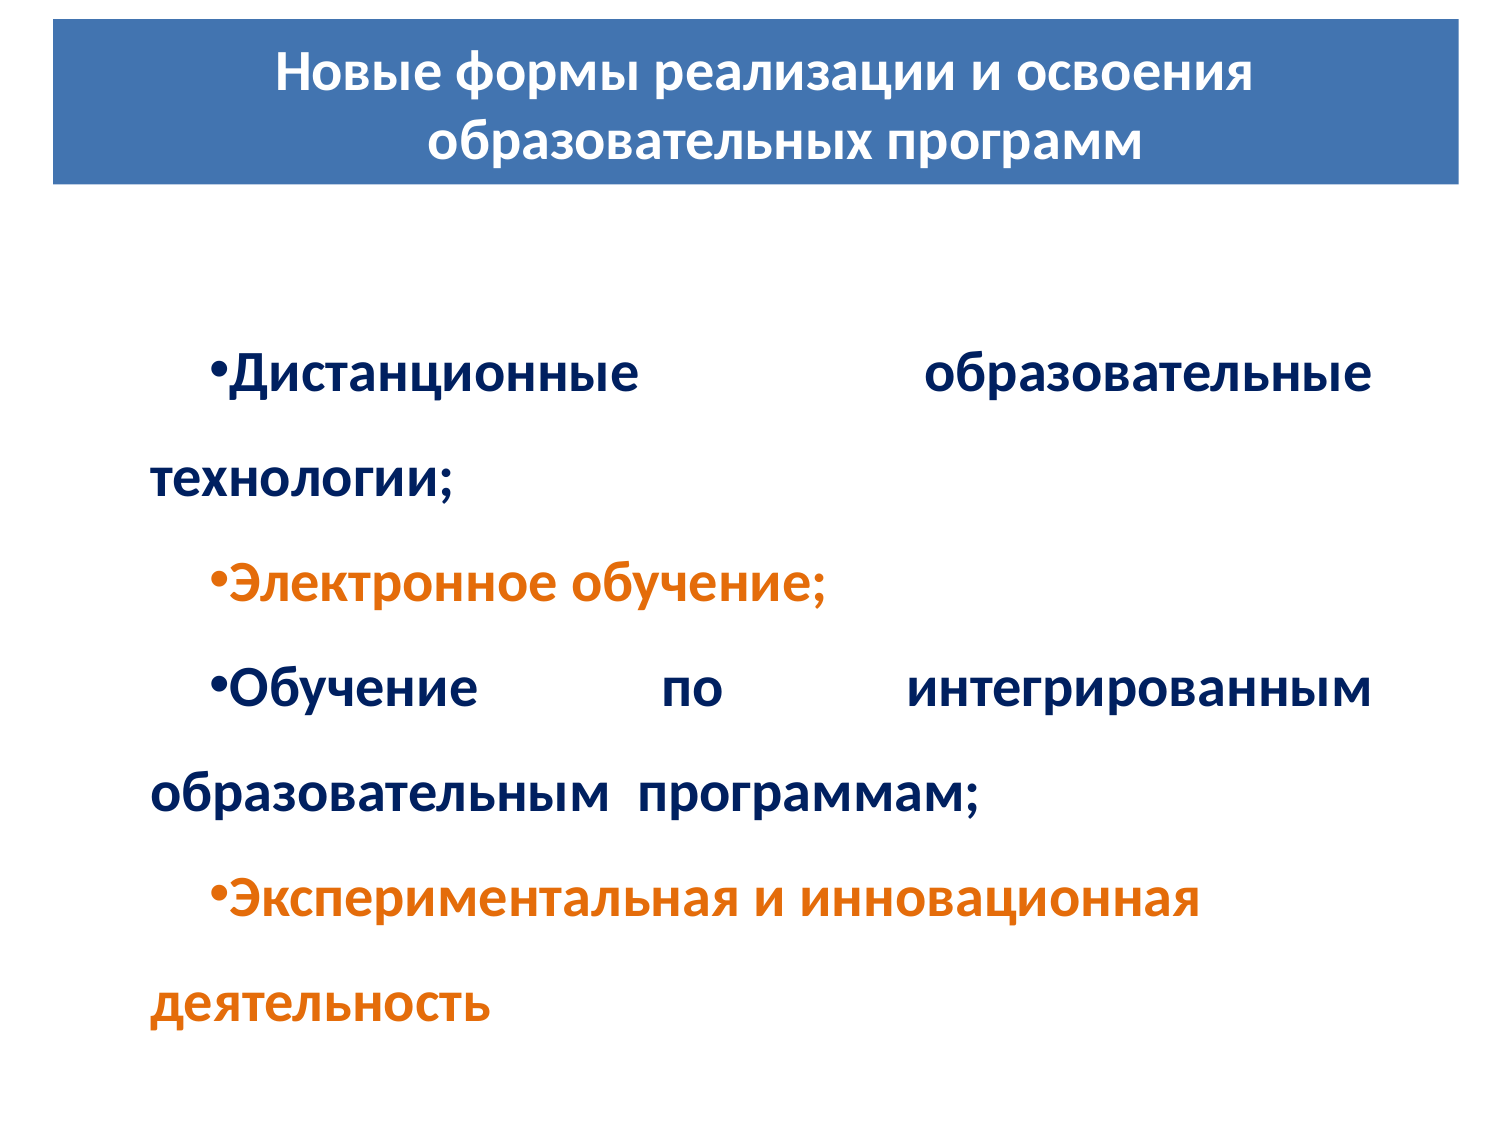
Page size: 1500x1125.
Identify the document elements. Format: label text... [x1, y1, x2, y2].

text_box Новые формы реализации и освоения образовательных программ [53, 19, 1459, 185]
text_box Дистанционные образовательные технологии; Электронное обучение; Обучение по интегрированным образовательным программам; Экспериментальная и инновационная деятельность [100, 290, 1388, 1024]
